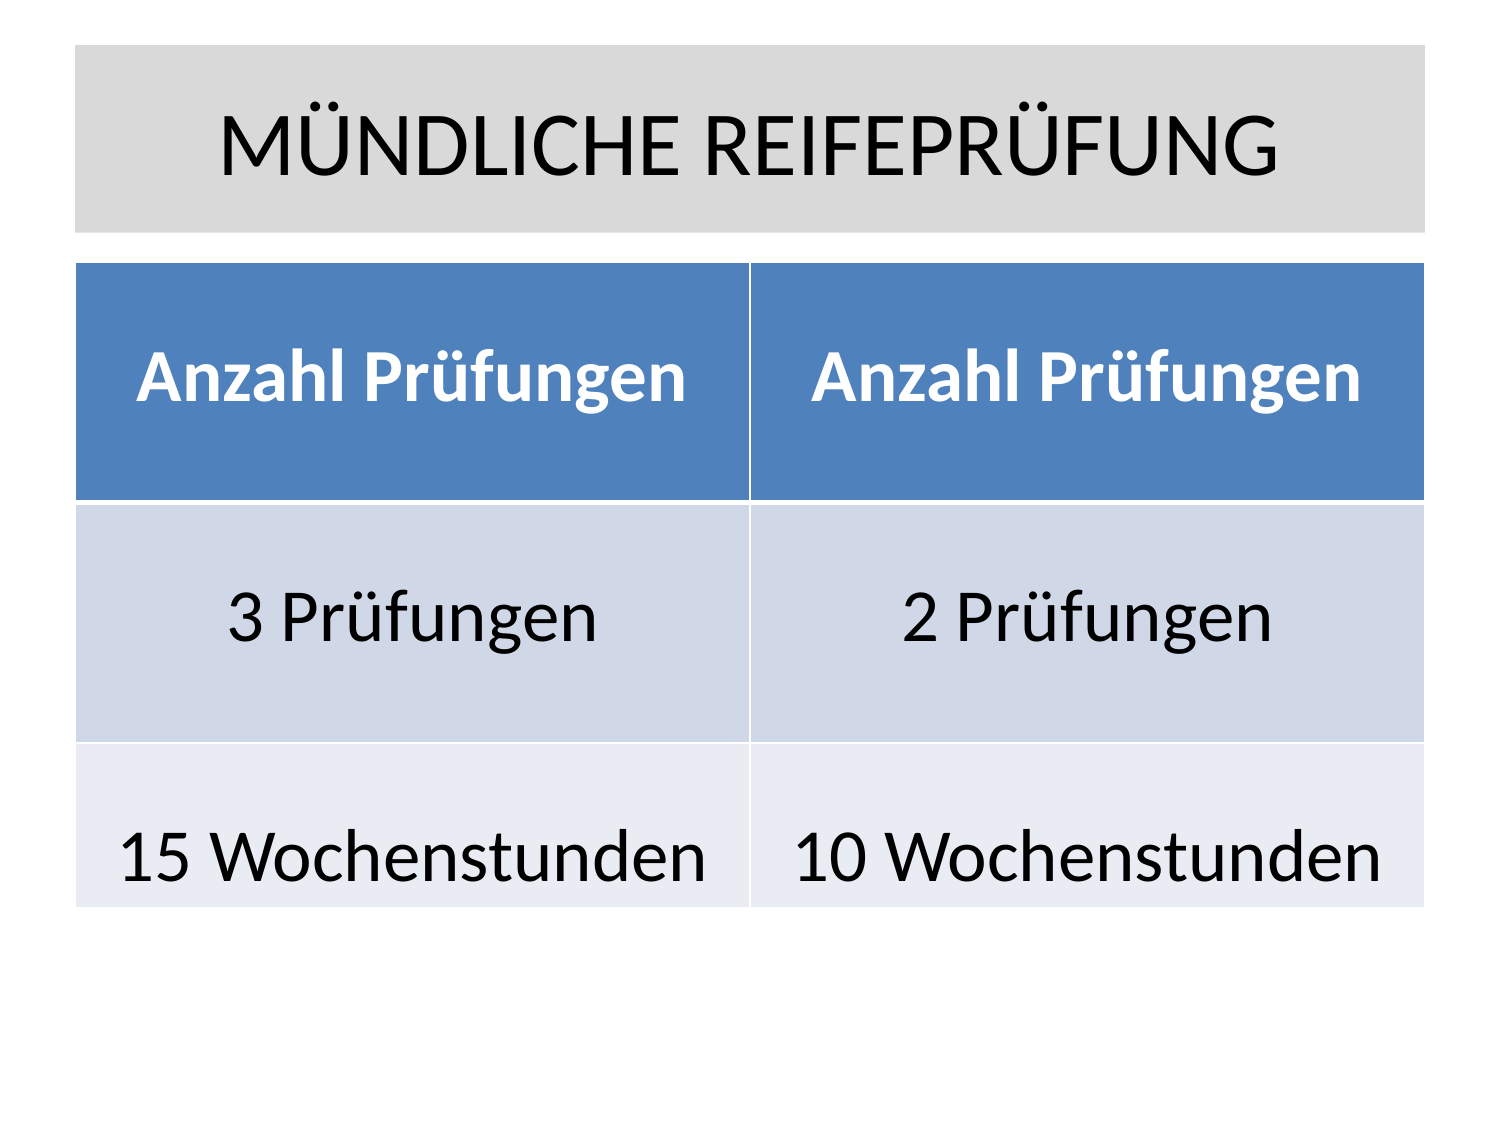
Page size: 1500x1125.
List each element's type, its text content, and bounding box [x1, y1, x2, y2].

table_cell 3 Prüfungen [76, 505, 749, 742]
table_header Anzahl Prüfungen [751, 263, 1424, 500]
title MÜNDLICHE REIFEPRÜFUNG [75, 45, 1425, 233]
table_cell 15 Wochenstunden [76, 744, 749, 907]
table_header Anzahl Prüfungen [76, 263, 749, 500]
table_cell 10 Wochenstunden [751, 744, 1424, 907]
table_cell 2 Prüfungen [751, 505, 1424, 742]
